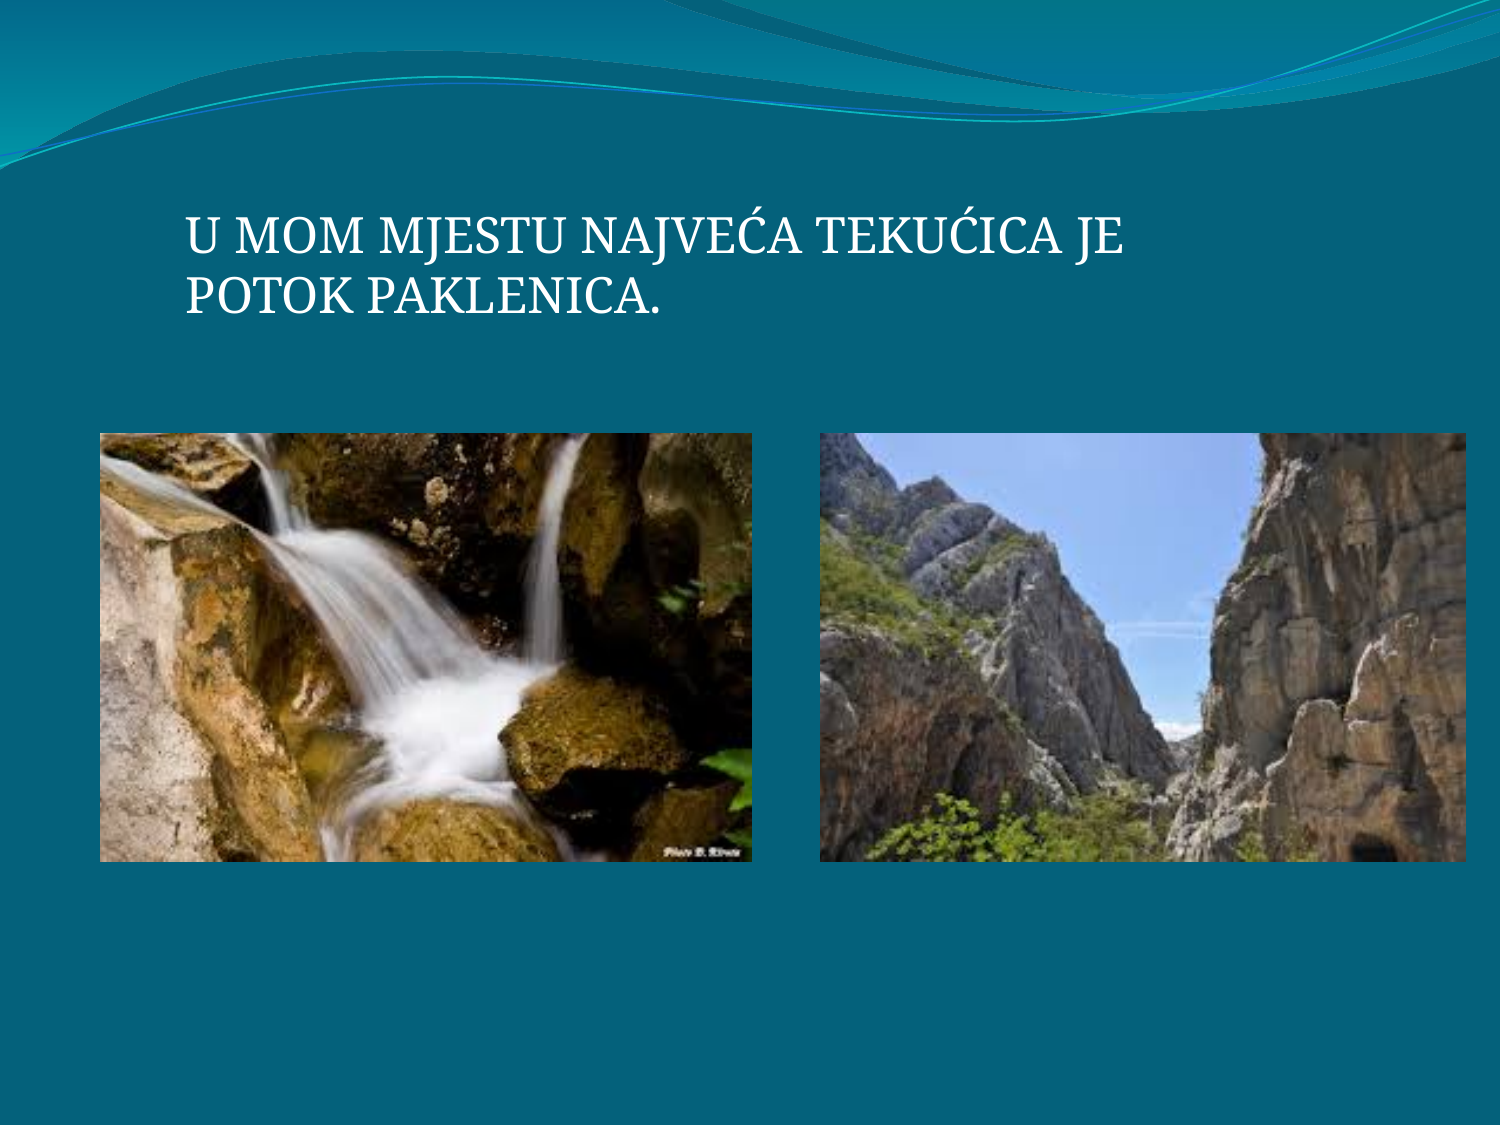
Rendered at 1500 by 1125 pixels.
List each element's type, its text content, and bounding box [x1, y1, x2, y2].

picture [101, 434, 751, 861]
picture [821, 434, 1465, 861]
text_box U MOM MJESTU NAJVEĆA TEKUĆICA JE POTOK PAKLENICA. [171, 196, 1282, 331]
